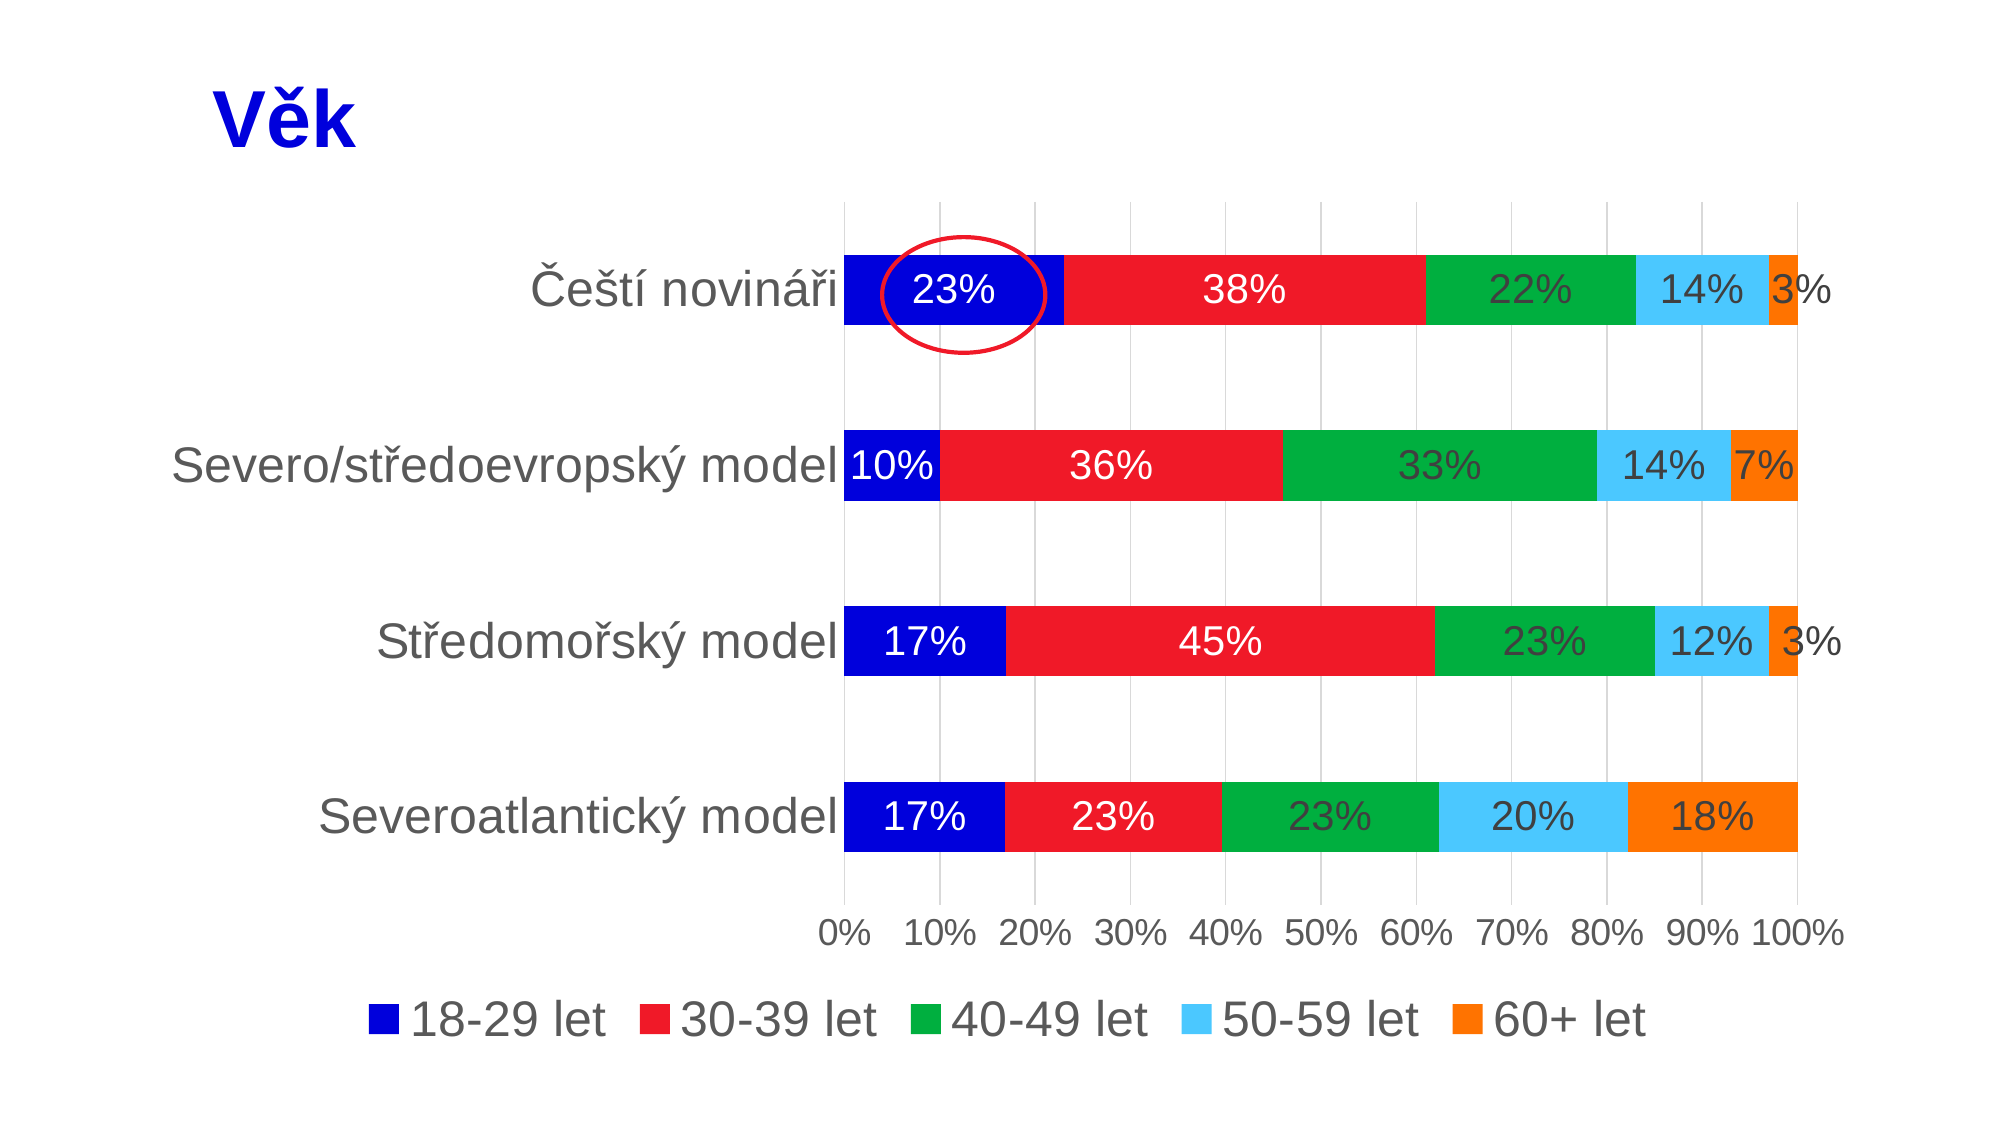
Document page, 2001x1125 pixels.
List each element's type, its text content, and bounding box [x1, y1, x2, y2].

chart [136, 184, 1880, 1058]
title Věk [212, 82, 1788, 164]
